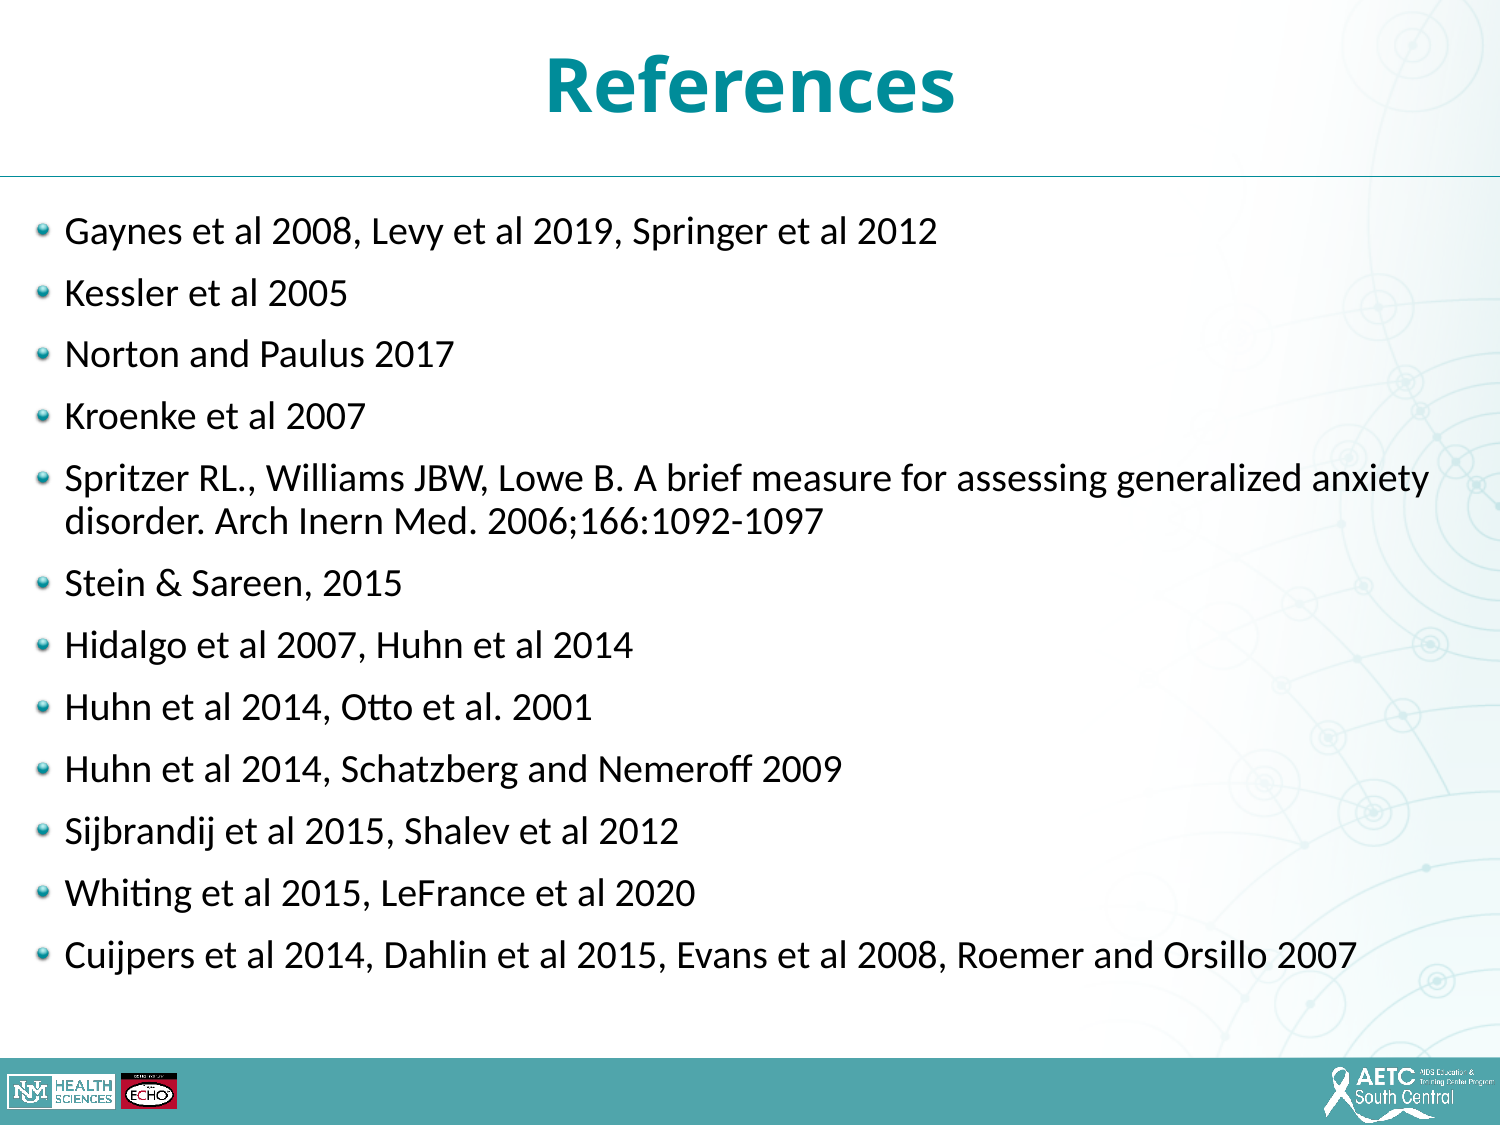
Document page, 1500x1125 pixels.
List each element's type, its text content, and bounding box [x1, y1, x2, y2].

list References [0, 0, 1500, 177]
picture [0, 177, 1500, 1058]
picture [0, 1067, 177, 1116]
list Gaynes et al 2008, Levy et al 2019, Springer et al 2012 Kessler et al 2005 Norton and Paulus 2017 Kroenke et al 2007 Spritzer RL., Williams JBW, Lowe B. A brief measure for assessing generalized anxiety disorder. Arch Inern Med. 2006;166:1092-1097 Stein & Sareen, 2015 Hidalgo et al 2007, Huhn et al 2014 Huhn et al 2014, Otto et al. 2001 Huhn et al 2014, Schatzberg and Nemeroff 2009 Sijbrandij et al 2015, Shalev et al 2012 Whiting et al 2015, LeFrance et al 2020 Cuijpers et al 2014, Dahlin et al 2015, Evans et al 2008, Roemer and Orsillo 2007 [20, 201, 1477, 1026]
picture [1323, 1065, 1495, 1124]
